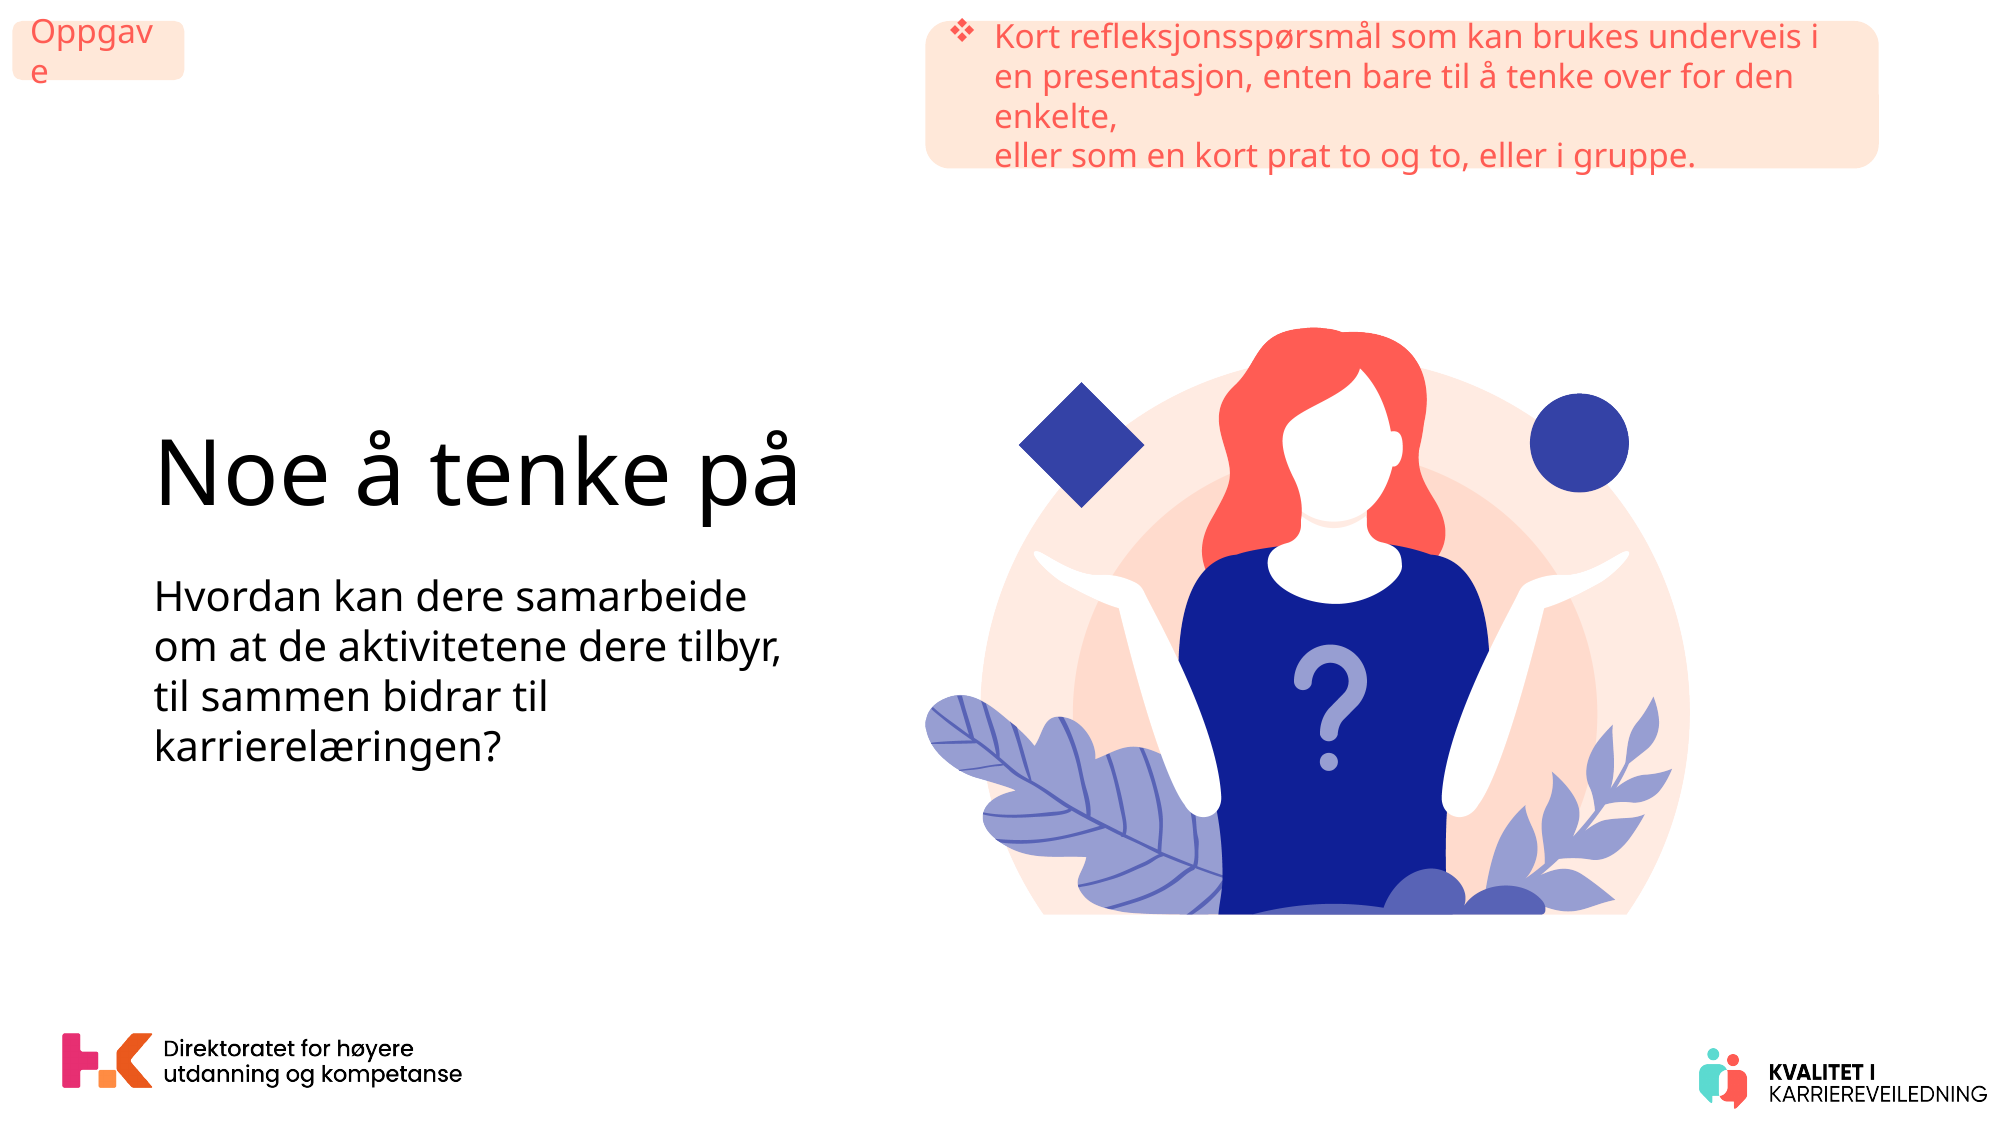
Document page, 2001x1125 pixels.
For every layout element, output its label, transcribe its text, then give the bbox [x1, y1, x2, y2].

title Noe å tenke på [154, 379, 870, 526]
picture [62, 1033, 462, 1088]
text_box Oppgave [11, 19, 186, 82]
text_box Hvordan kan dere samarbeide om at de aktivitetene dere tilbyr, til sammen bidrar til karrierelæringen? [138, 562, 815, 828]
picture [1699, 1048, 1987, 1109]
text_box Kort refleksjonsspørsmål som kan brukes underveis i en presentasjon, enten bare til å tenke over for den enkelte, eller som en kort prat to og to, eller i gruppe. [924, 19, 1880, 170]
picture [925, 327, 1690, 915]
